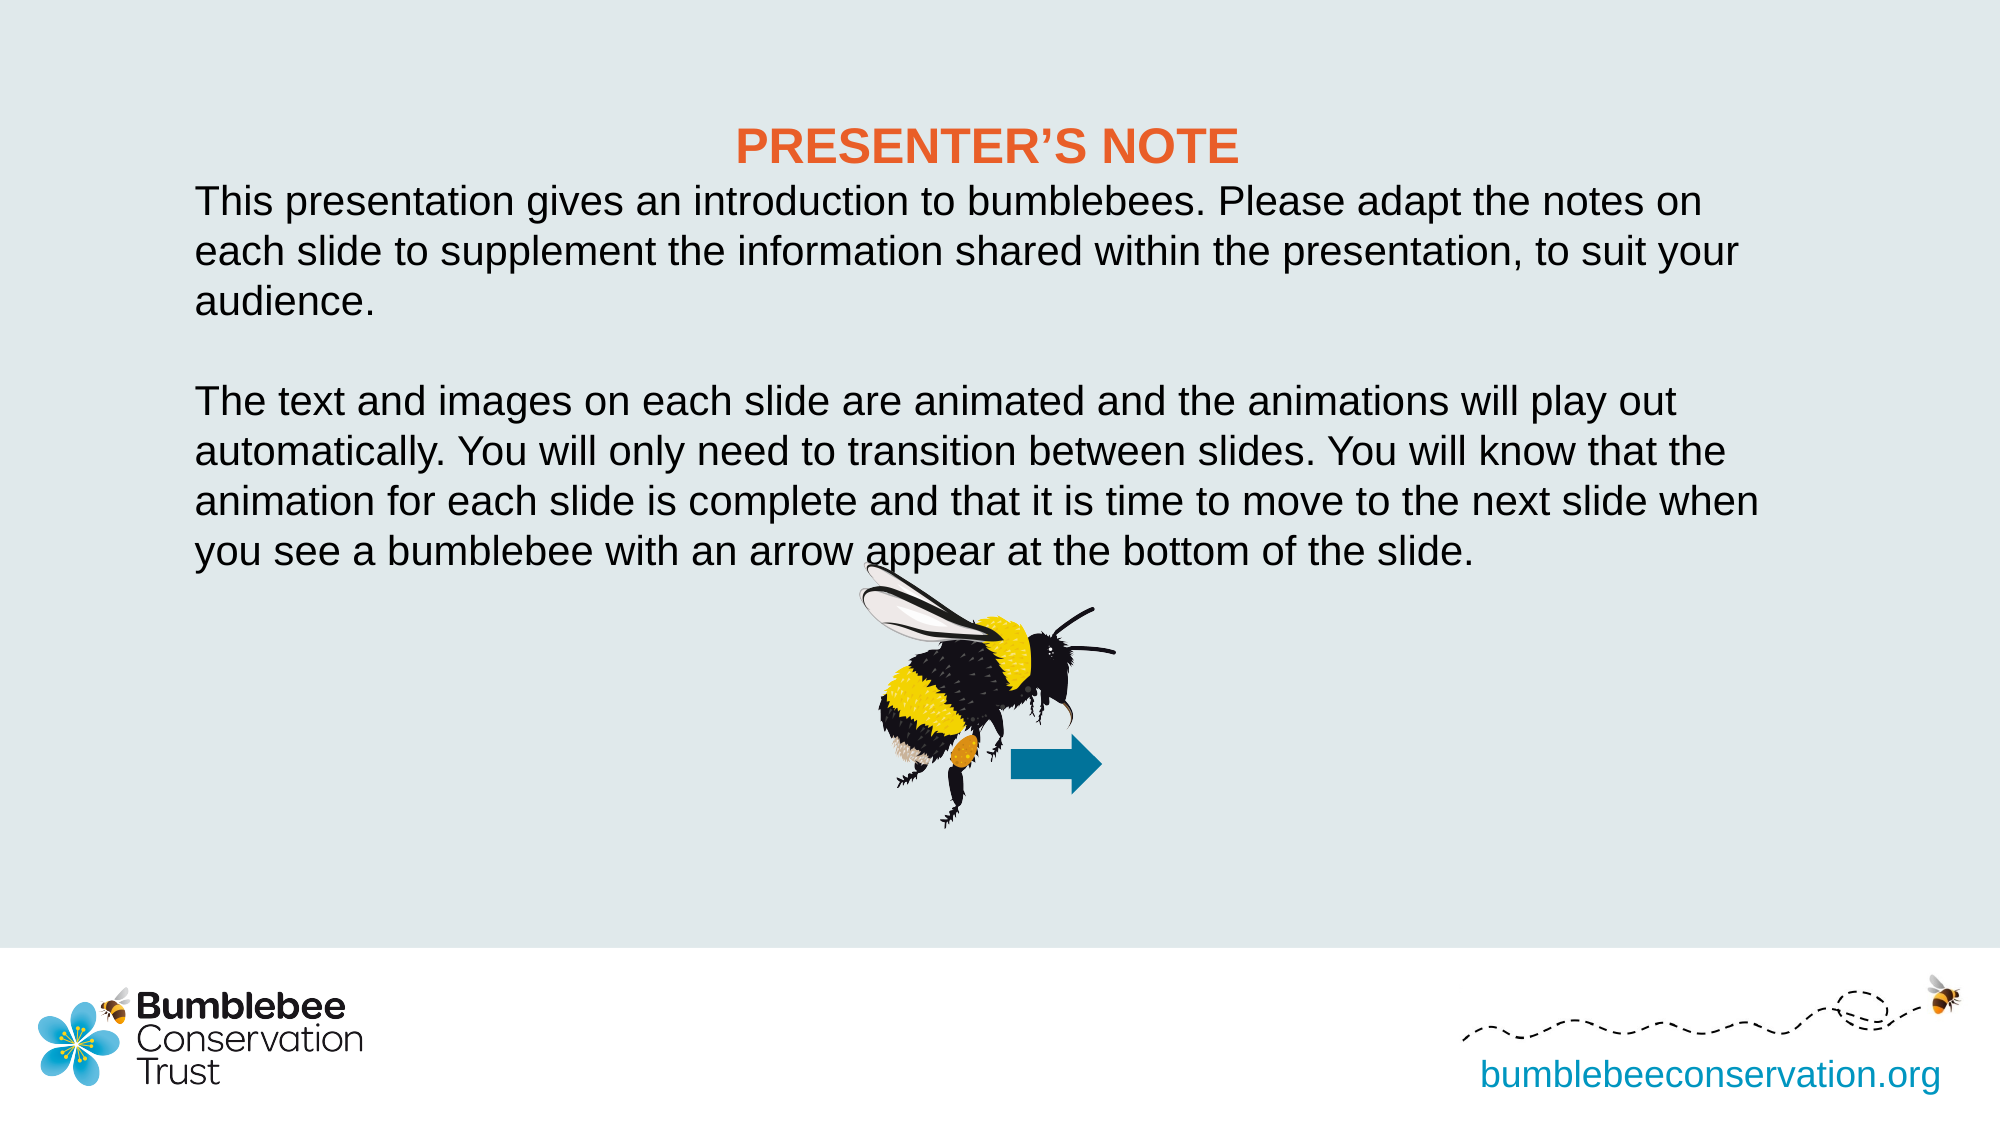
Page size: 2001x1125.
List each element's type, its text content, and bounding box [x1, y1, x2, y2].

text_box [0, 947, 2000, 1125]
text_box bumblebeeconservation.org [1449, 1042, 1972, 1103]
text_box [859, 562, 1116, 829]
text_box PRESENTER’S NOTE This presentation gives an introduction to bumblebees. Please adapt the notes on each slide to supplement the information shared within the presentation, to suit your audience. The text and images on each slide are animated and the animations will play out automatically. You will only need to transition between slides. You will know that the animation for each slide is complete and that it is time to move to the next slide when you see a bumblebee with an arrow appear at the bottom of the slide. [179, 106, 1796, 582]
picture [1455, 972, 1972, 1050]
picture [28, 977, 372, 1096]
